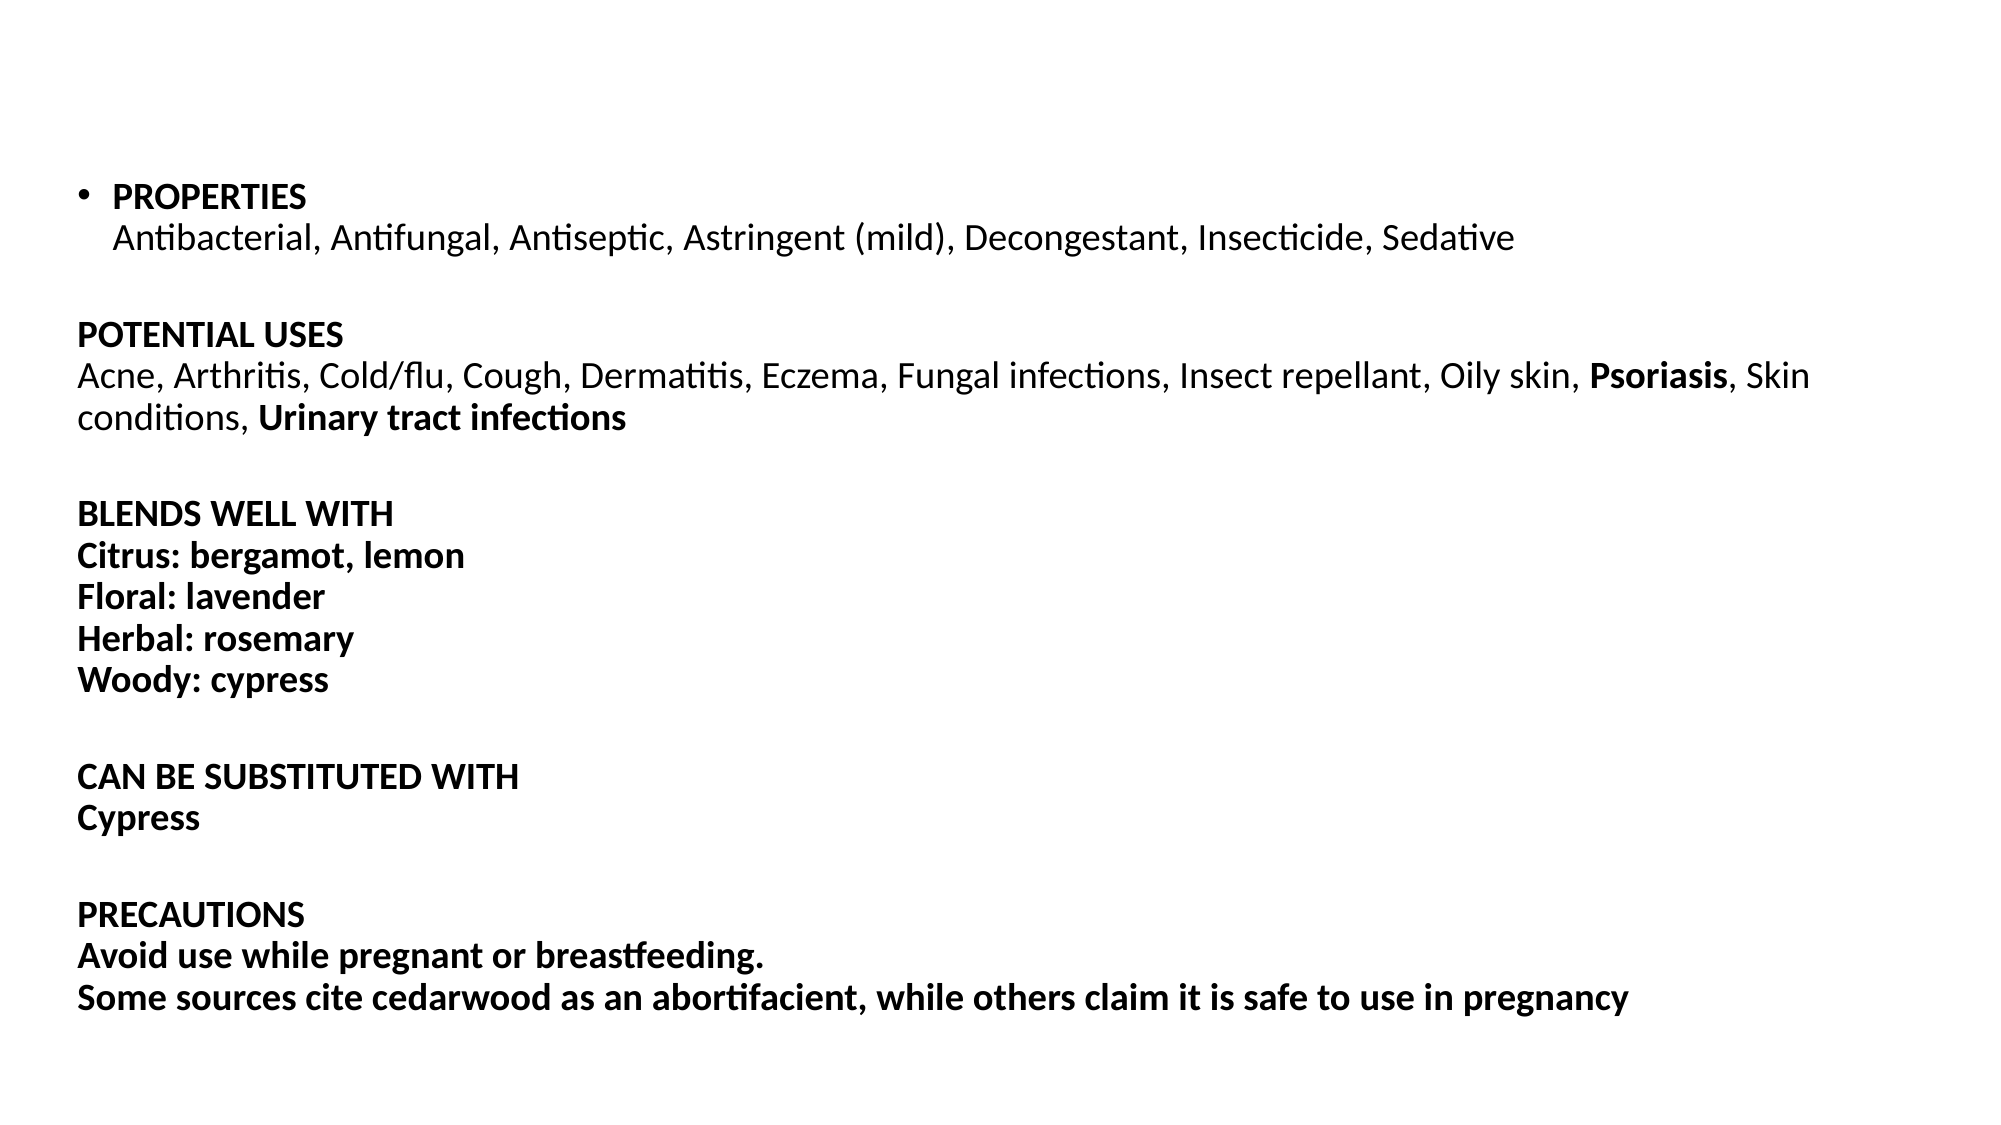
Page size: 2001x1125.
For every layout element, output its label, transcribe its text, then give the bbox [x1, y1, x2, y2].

list PROPERTIES Antibacterial, Antifungal, Antiseptic, Astringent (mild), Decongestant, Insecticide, Sedative POTENTIAL USES Acne, Arthritis, Cold/flu, Cough, Dermatitis, Eczema, Fungal infections, Insect repellant, Oily skin, Psoriasis, Skin conditions, Urinary tract infections BLENDS WELL WITH Citrus: bergamot, lemon Floral: lavender Herbal: rosemary Woody: cypress CAN BE SUBSTITUTED WITH Cypress PRECAUTIONS Avoid use while pregnant or breastfeeding. Some sources cite cedarwood as an abortifacient, while others claim it is safe to use in pregnancy [62, 168, 1938, 1074]
